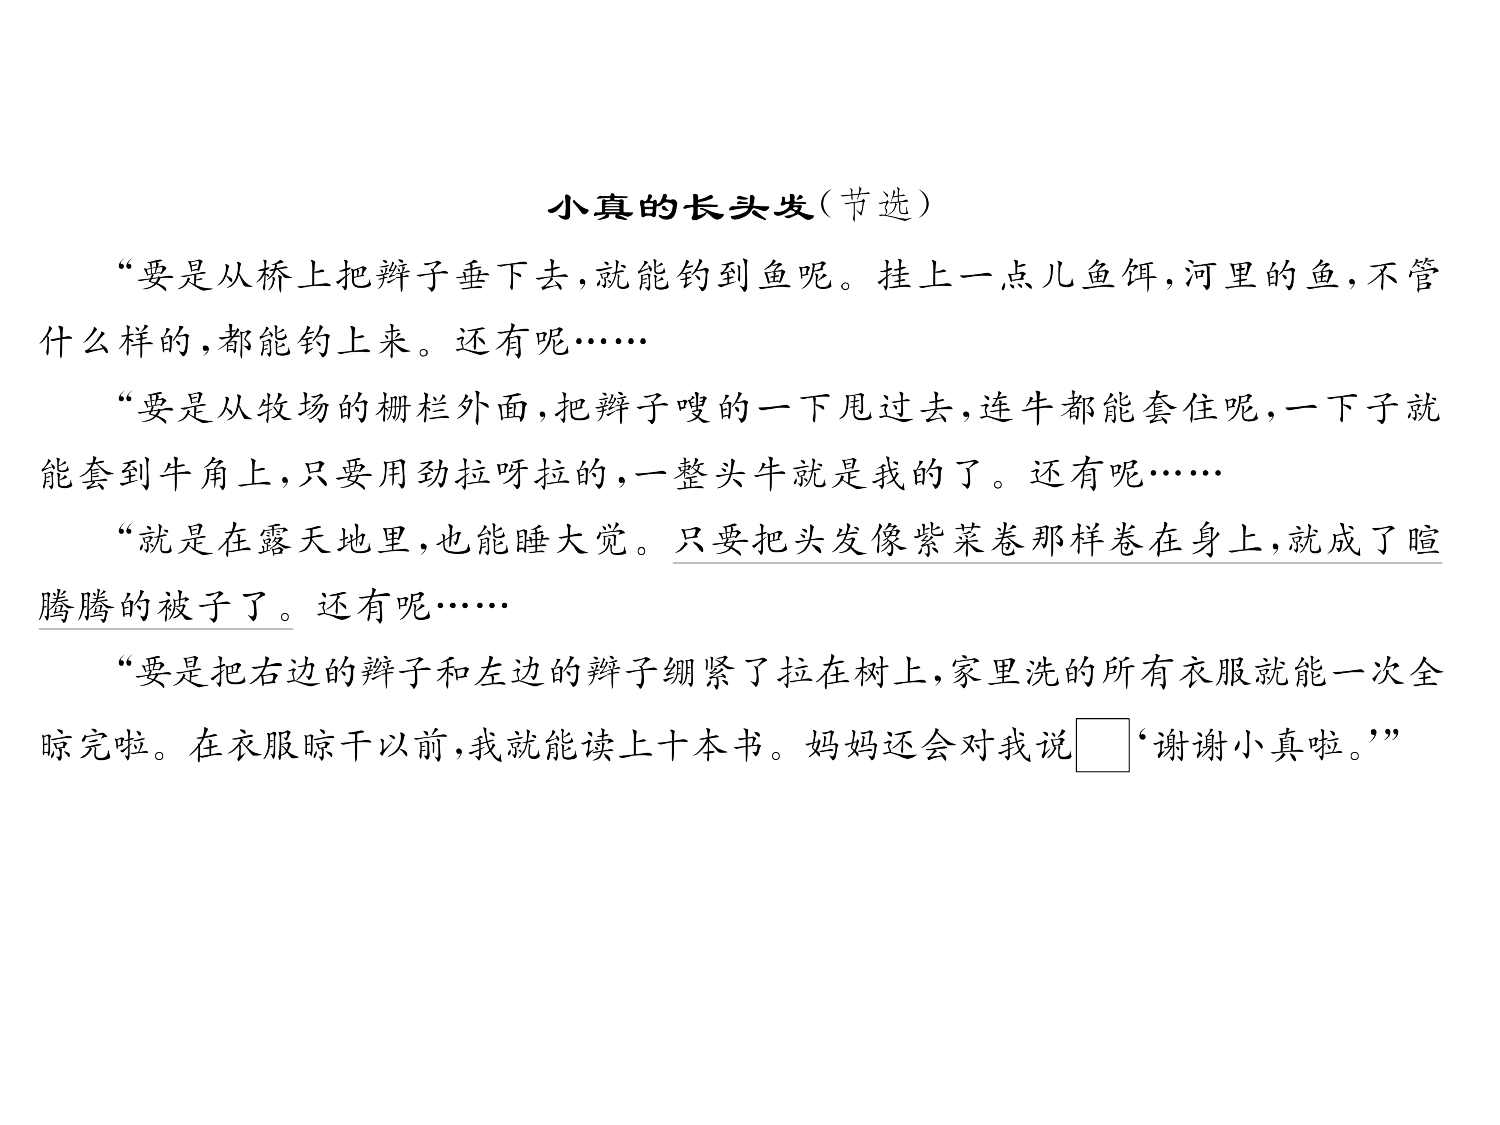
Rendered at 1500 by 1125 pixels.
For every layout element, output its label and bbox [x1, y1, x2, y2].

picture [35, 177, 1453, 780]
